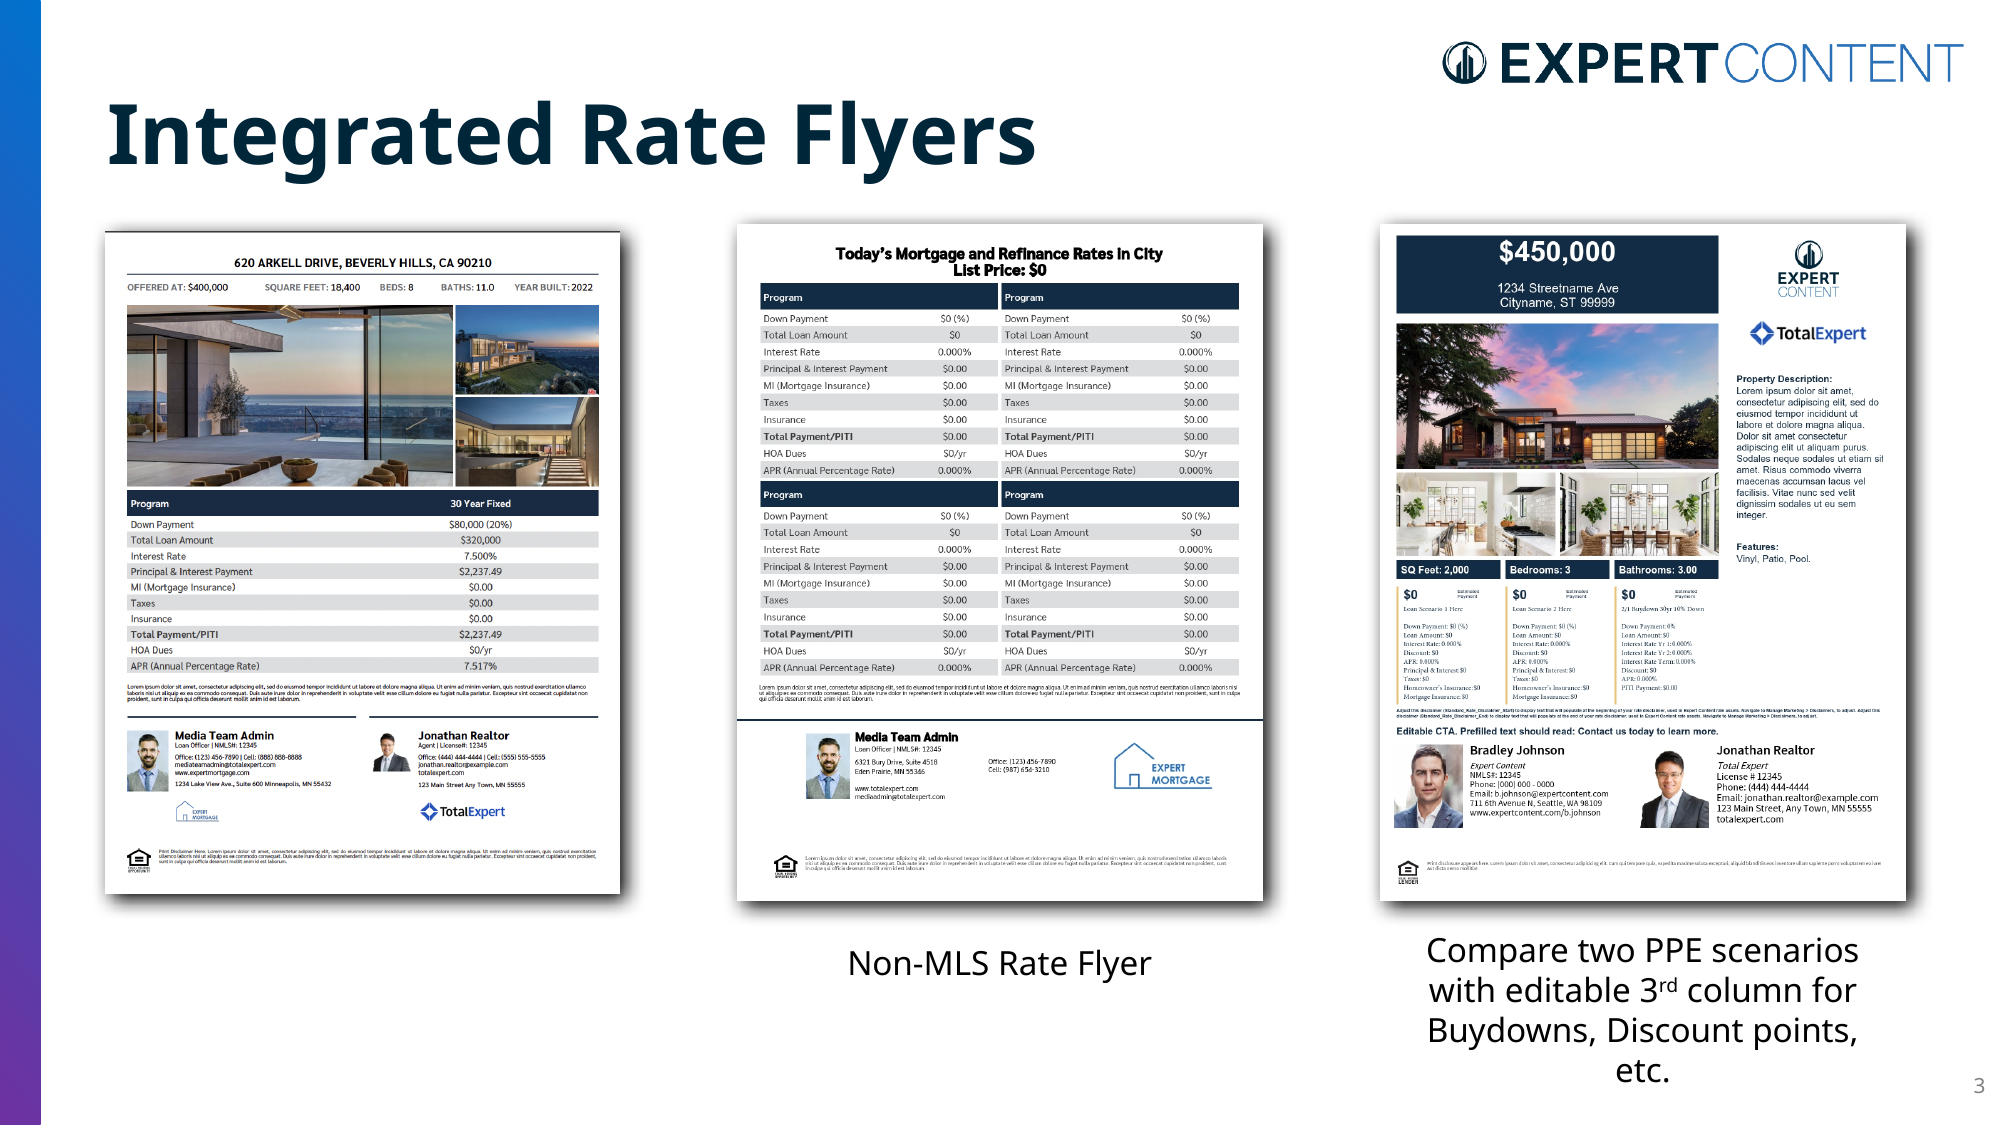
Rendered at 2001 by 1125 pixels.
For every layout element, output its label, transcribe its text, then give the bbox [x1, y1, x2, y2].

picture [1442, 41, 1461, 58]
text_box Compare two PPE scenarios with editable 3rd column for Buydowns, Discount points, etc. [1380, 922, 1906, 1097]
picture [737, 224, 1263, 901]
list Integrated Rate Flyers [92, 40, 1726, 190]
picture [1380, 224, 1906, 901]
text_box Non-MLS Rate Flyer [793, 934, 1207, 990]
picture [104, 231, 620, 894]
picture [1446, 45, 1484, 76]
picture [1442, 41, 1964, 85]
